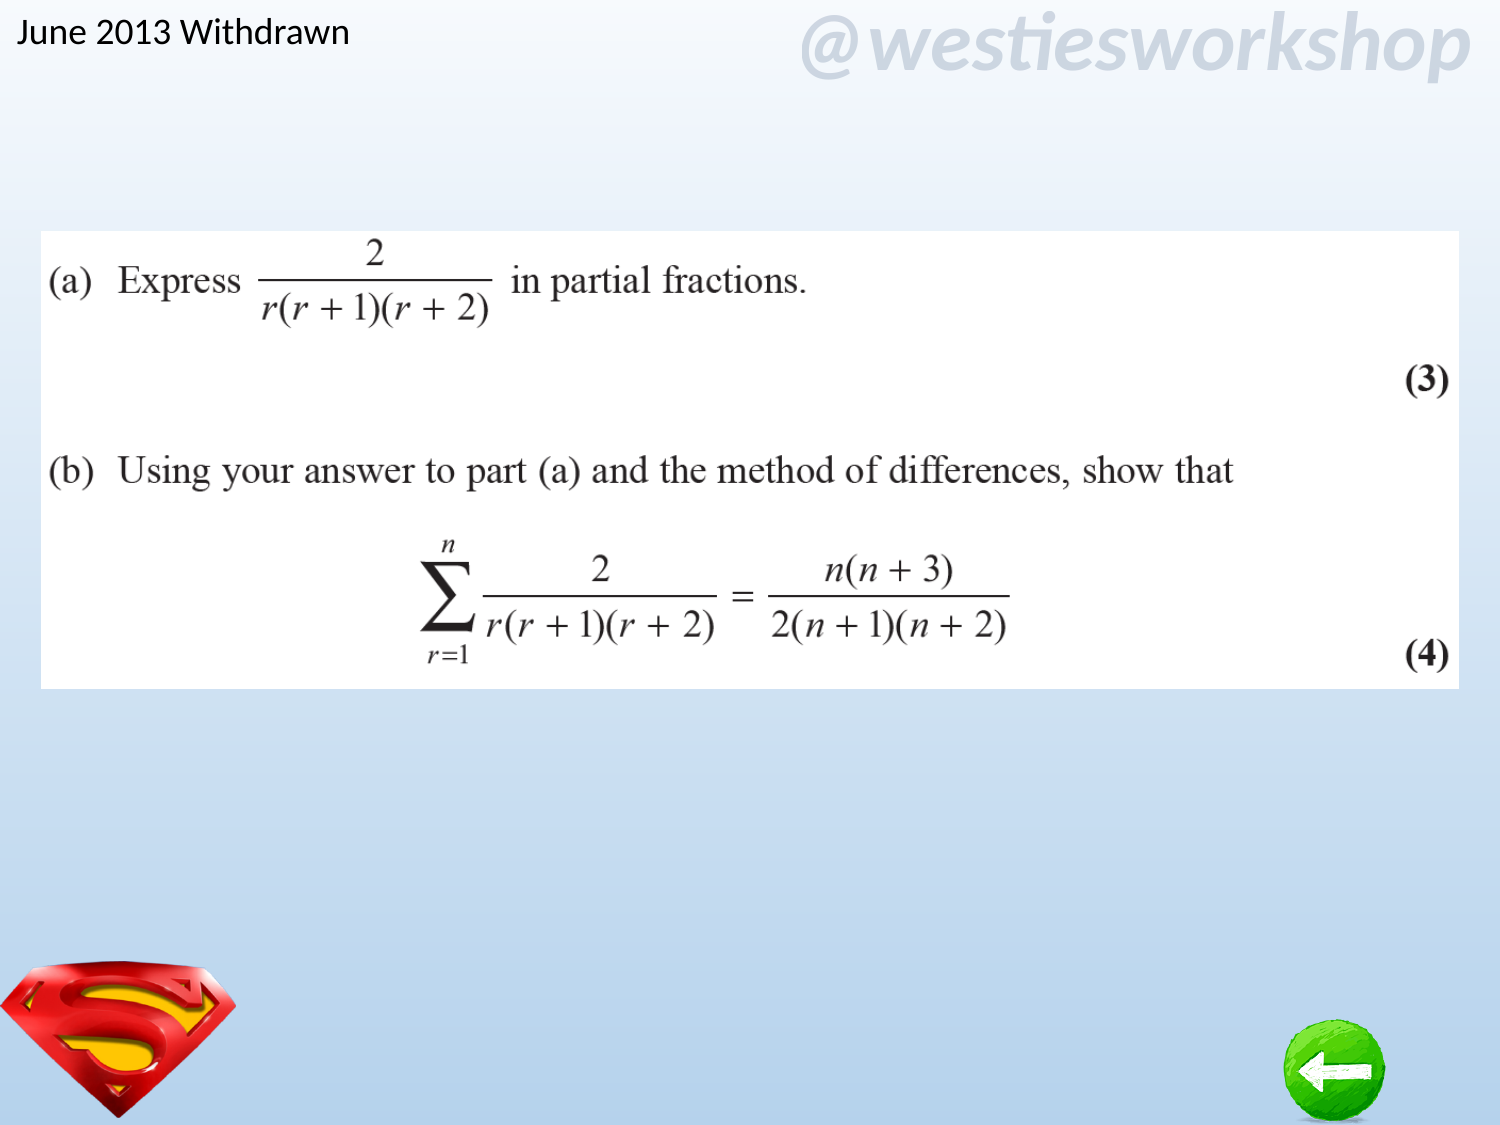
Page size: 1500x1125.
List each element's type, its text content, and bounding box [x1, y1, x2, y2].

picture [1281, 1019, 1387, 1125]
picture [41, 231, 1459, 689]
text_box June 2013 Withdrawn [2, 0, 366, 60]
picture [0, 961, 236, 1118]
